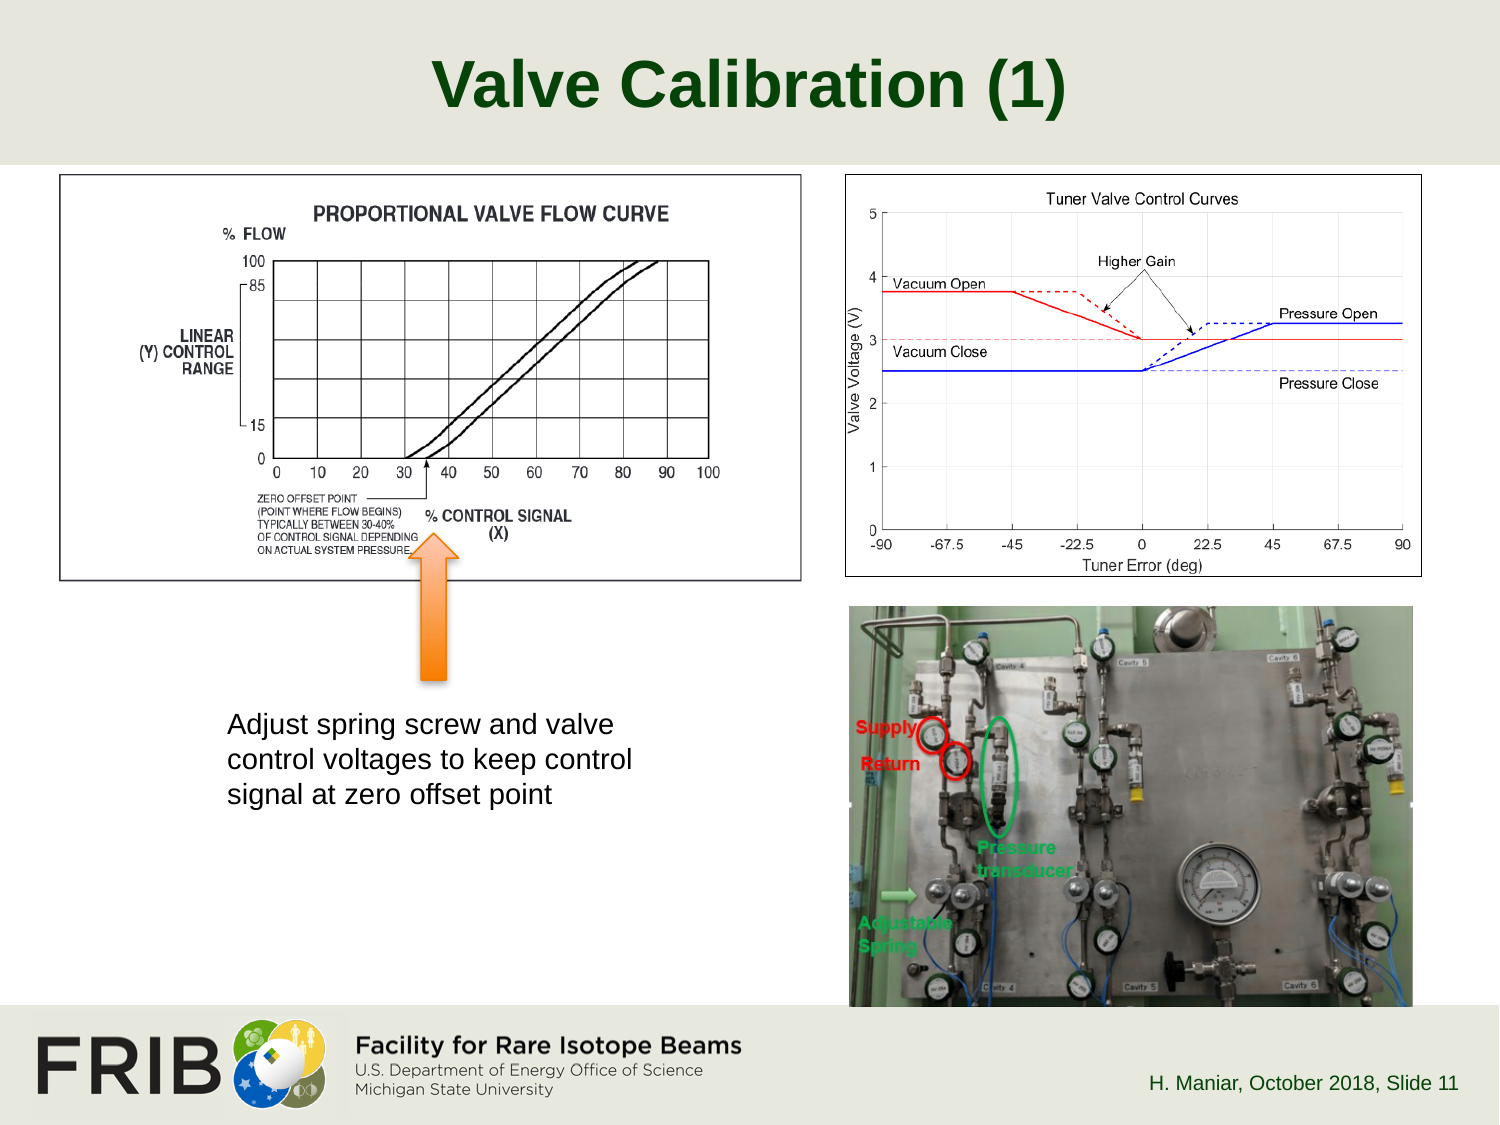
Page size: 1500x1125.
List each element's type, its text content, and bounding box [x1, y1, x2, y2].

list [849, 606, 1413, 1007]
picture [844, 174, 1422, 577]
footer H. Maniar, October 2018 [679, 1042, 1374, 1103]
slide_number , Slide 11 [1374, 1042, 1500, 1103]
picture [0, 1005, 1499, 1125]
text_box Adjust spring screw and valve control voltages to keep control signal at zero offset point [212, 697, 655, 818]
picture [0, 0, 1500, 594]
text_box [420, 601, 447, 681]
title Valve Calibration (1) [11, 46, 1489, 128]
